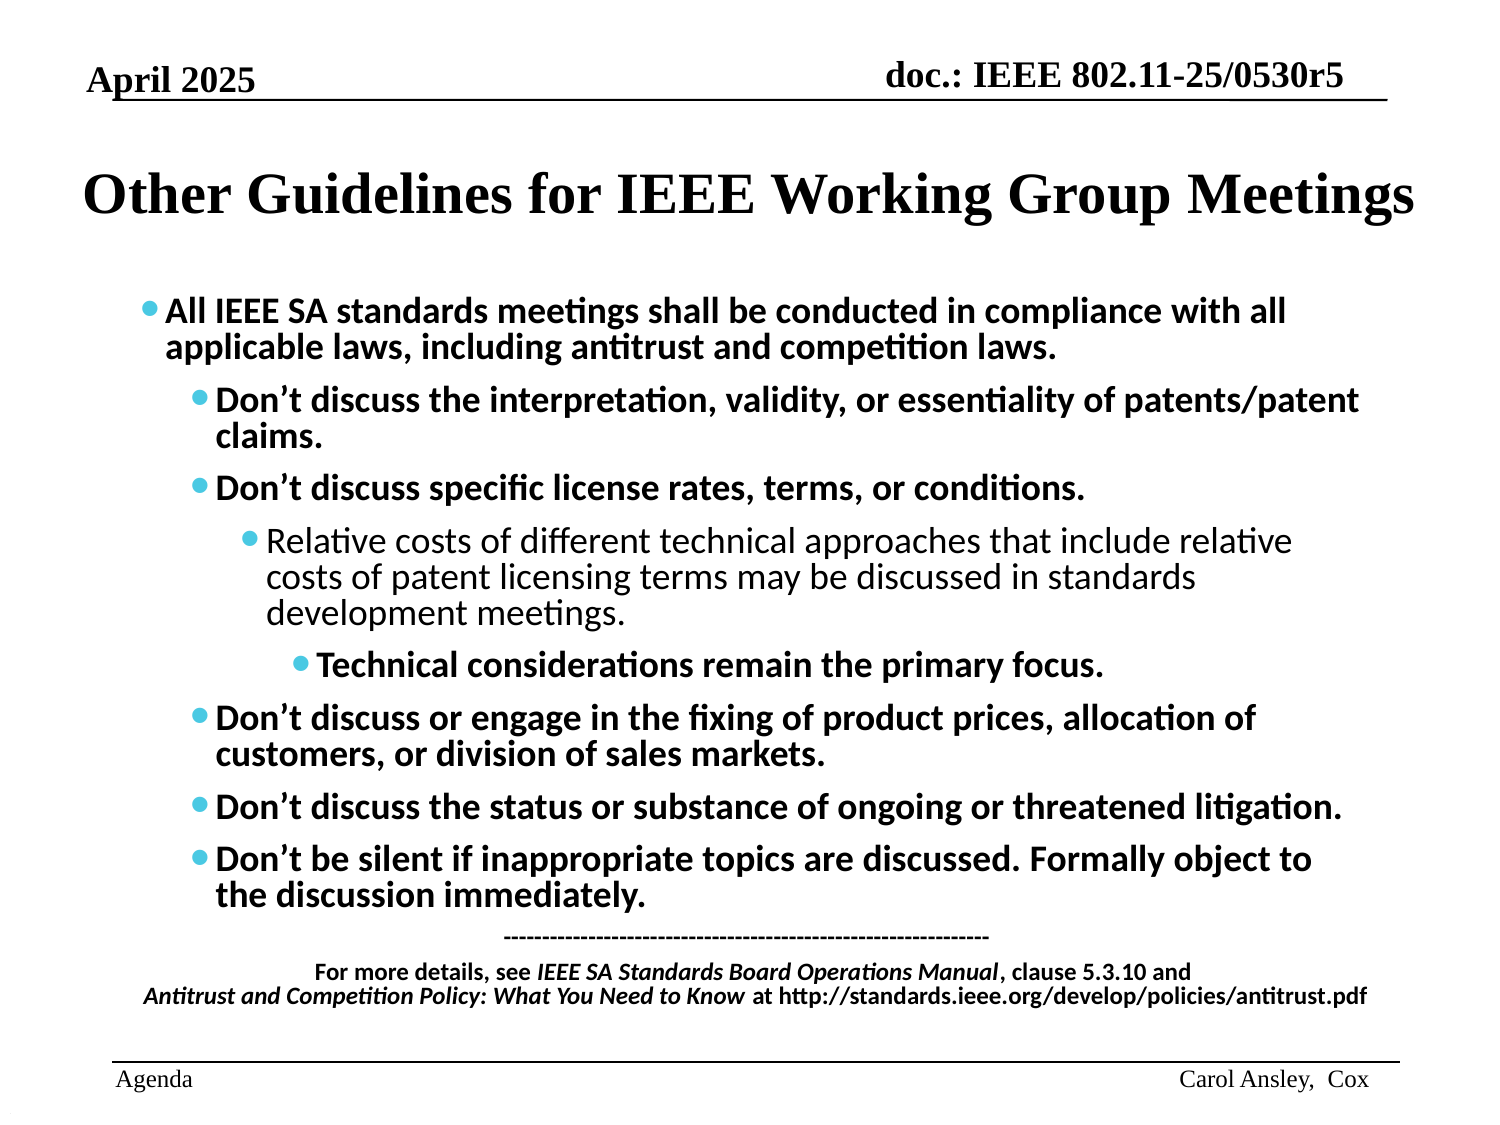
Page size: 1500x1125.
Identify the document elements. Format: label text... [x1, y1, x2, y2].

list [74, 184, 1426, 973]
title Other Guidelines for IEEE Working Group Meetings [74, 152, 1426, 184]
text_box All IEEE SA standards meetings shall be conducted in compliance with all applicable laws, including antitrust and competition laws. Don’t discuss the interpretation, validity, or essentiality of patents/patent claims. Don’t discuss specific license rates, terms, or conditions. Relative costs of different technical approaches that include relative costs of patent licensing terms may be discussed in standards development meetings. Technical considerations remain the primary focus. Don’t discuss or engage in the fixing of product prices, allocation of customers, or division of sales markets. Don’t discuss the status or substance of ongoing or threatened litigation. Don’t be silent if inappropriate topics are discussed. Formally object to the discussion immediately. --------------------------------------------------------------- For more details, see IEEE SA Standards Board Operations Manual, clause 5.3.10 and Antitrust and Competition Policy: What You Need to Know at http://standards.ieee.org/develop/policies/antitrust.pdf [125, 287, 1388, 1041]
